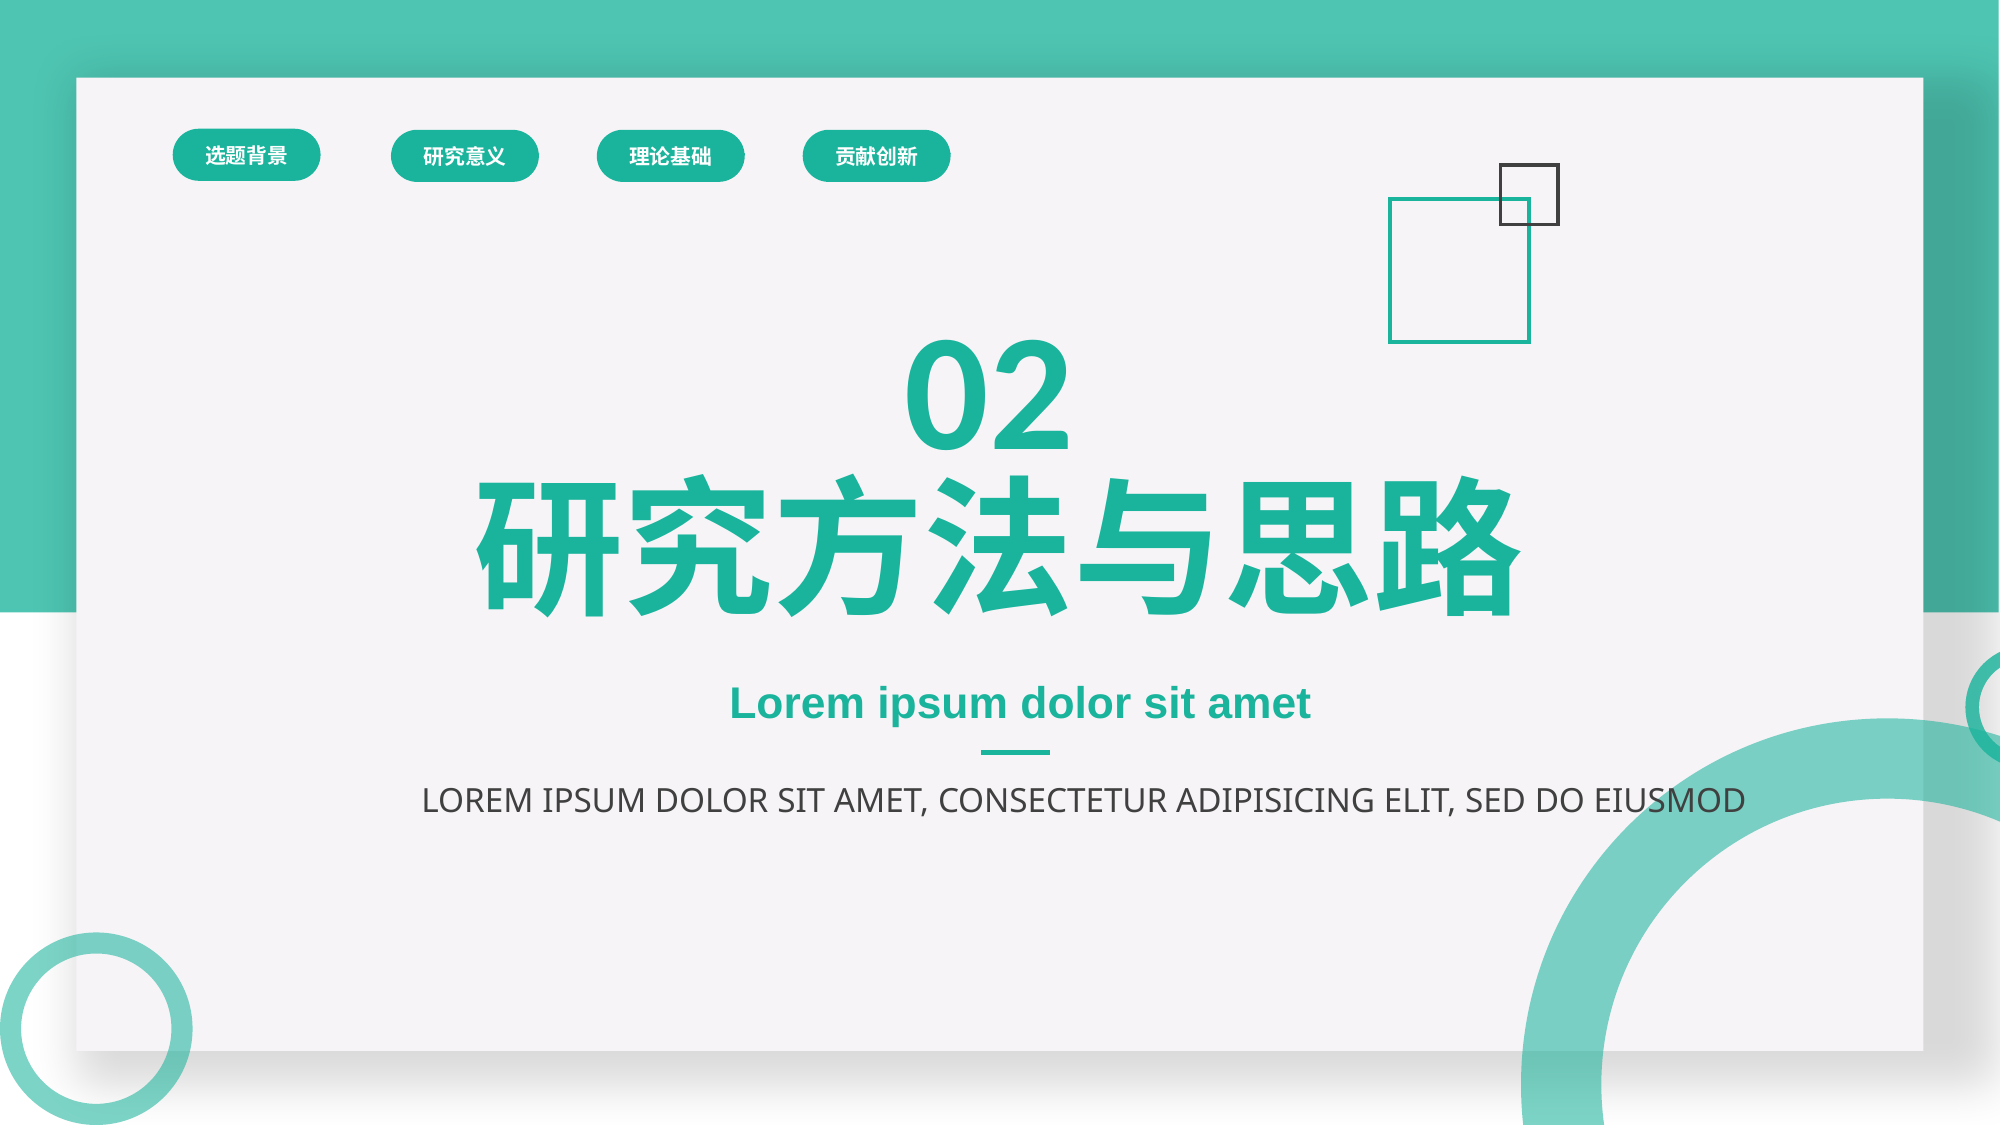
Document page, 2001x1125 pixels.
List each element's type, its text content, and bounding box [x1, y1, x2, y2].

text_box [0, 0, 1999, 613]
text_box 选题背景 [172, 128, 321, 181]
text_box 理论基础 [596, 129, 745, 182]
text_box 研究意义 [390, 129, 540, 182]
text_box [76, 77, 1924, 1051]
text_box 研究方法与思路 [473, 453, 1568, 634]
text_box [1389, 164, 1558, 343]
text_box 02 [821, 275, 1157, 491]
text_box [1964, 650, 2000, 763]
text_box 贡献创新 [802, 129, 951, 182]
text_box [0, 932, 193, 1125]
text_box LOREM IPSUM DOLOR SIT AMET, CONSECTETUR ADIPISICING ELIT, SED DO EIUSMOD [406, 763, 2000, 826]
text_box [1711, 718, 1996, 763]
text_box Lorem ipsum dolor sit amet [680, 666, 1361, 735]
text_box [1988, 732, 2000, 744]
text_box [1521, 826, 1766, 1125]
